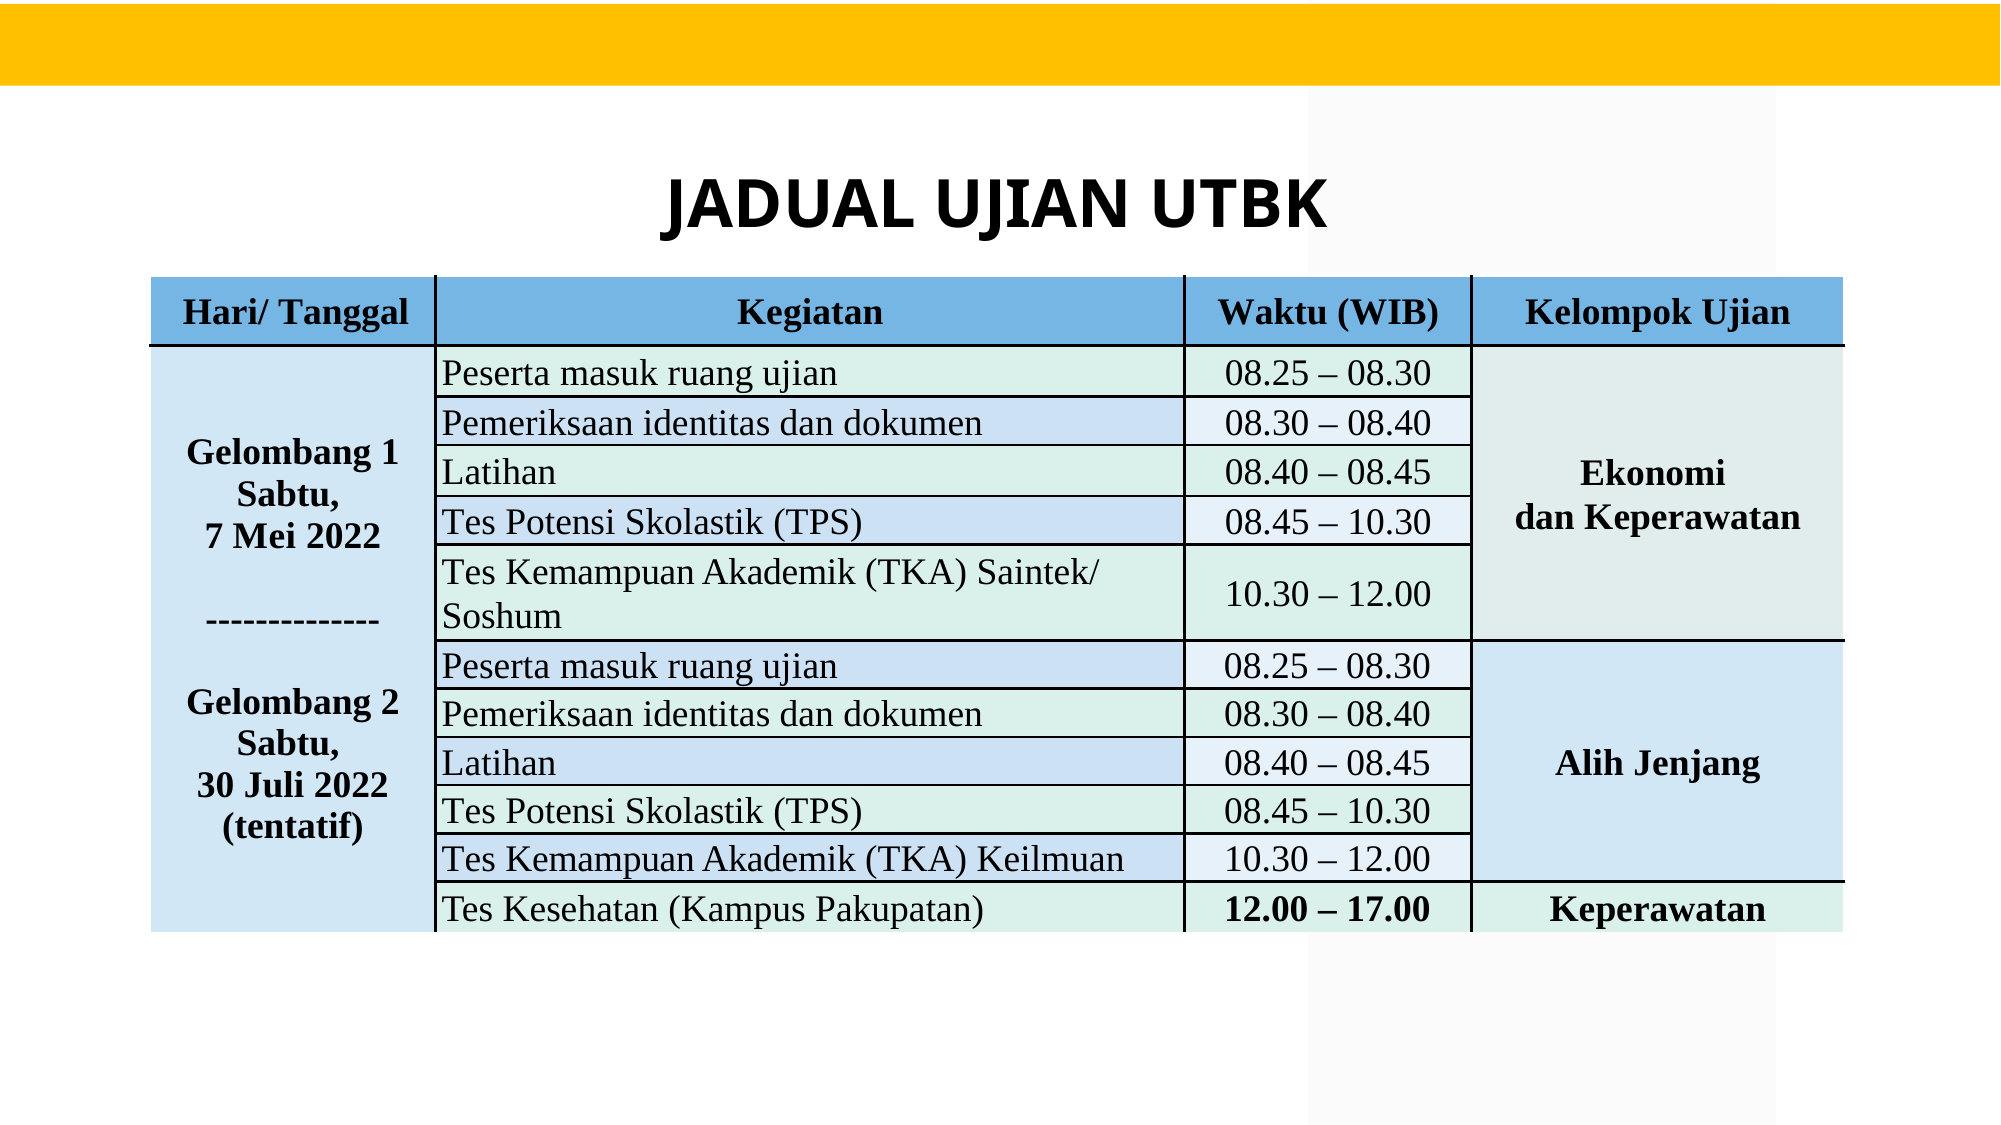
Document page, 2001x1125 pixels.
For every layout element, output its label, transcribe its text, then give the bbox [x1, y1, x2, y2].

text_box [0, 3, 2000, 86]
table_header Kelompok Ujian [1473, 277, 1843, 344]
table_cell 10.30 – 12.00 [1186, 835, 1470, 880]
table_cell Ekonomi dan Keperawatan [1473, 347, 1843, 639]
table_cell Gelombang 1 Sabtu, 7 Mei 2022 -------------- Gelombang 2 Sabtu, 30 Juli 2022 (tentatif) [151, 347, 434, 932]
table_cell Keperawatan [1473, 883, 1843, 932]
table_header Kegiatan [437, 277, 1183, 344]
table_cell 08.30 – 08.40 [1186, 690, 1470, 736]
table_header Hari/ Tanggal [151, 277, 434, 344]
table_cell Tes Potensi Skolastik (TPS) [437, 497, 1183, 543]
table_cell Peserta masuk ruang ujian [437, 347, 1183, 395]
table_cell Tes Kemampuan Akademik (TKA) Saintek/ Soshum [437, 546, 1183, 639]
table_cell Peserta masuk ruang ujian [437, 642, 1183, 687]
table_cell Tes Kemampuan Akademik (TKA) Keilmuan [437, 835, 1183, 880]
table_cell 08.45 – 10.30 [1186, 497, 1470, 543]
table_cell Pemeriksaan identitas dan dokumen [437, 690, 1183, 736]
table_cell 08.40 – 08.45 [1186, 738, 1470, 784]
table_cell 08.45 – 10.30 [1186, 786, 1470, 832]
table_cell Alih Jenjang [1473, 642, 1843, 880]
table_cell 08.40 – 08.45 [1186, 446, 1470, 495]
table_cell Latihan [437, 738, 1183, 784]
table_cell Tes Kesehatan (Kampus Pakupatan) [437, 883, 1183, 932]
table_cell Pemeriksaan identitas dan dokumen [437, 398, 1183, 444]
table_cell 10.30 – 12.00 [1186, 546, 1470, 639]
table_cell 08.25 – 08.30 [1186, 642, 1470, 687]
text_box JADUAL UJIAN UTBK [178, 153, 1816, 249]
table_cell 08.30 – 08.40 [1186, 398, 1470, 444]
table_cell 08.25 – 08.30 [1186, 347, 1470, 395]
table_cell 12.00 – 17.00 [1186, 883, 1470, 932]
table_cell Latihan [437, 446, 1183, 495]
table_header Waktu (WIB) [1186, 277, 1470, 344]
table_cell Tes Potensi Skolastik (TPS) [437, 786, 1183, 832]
